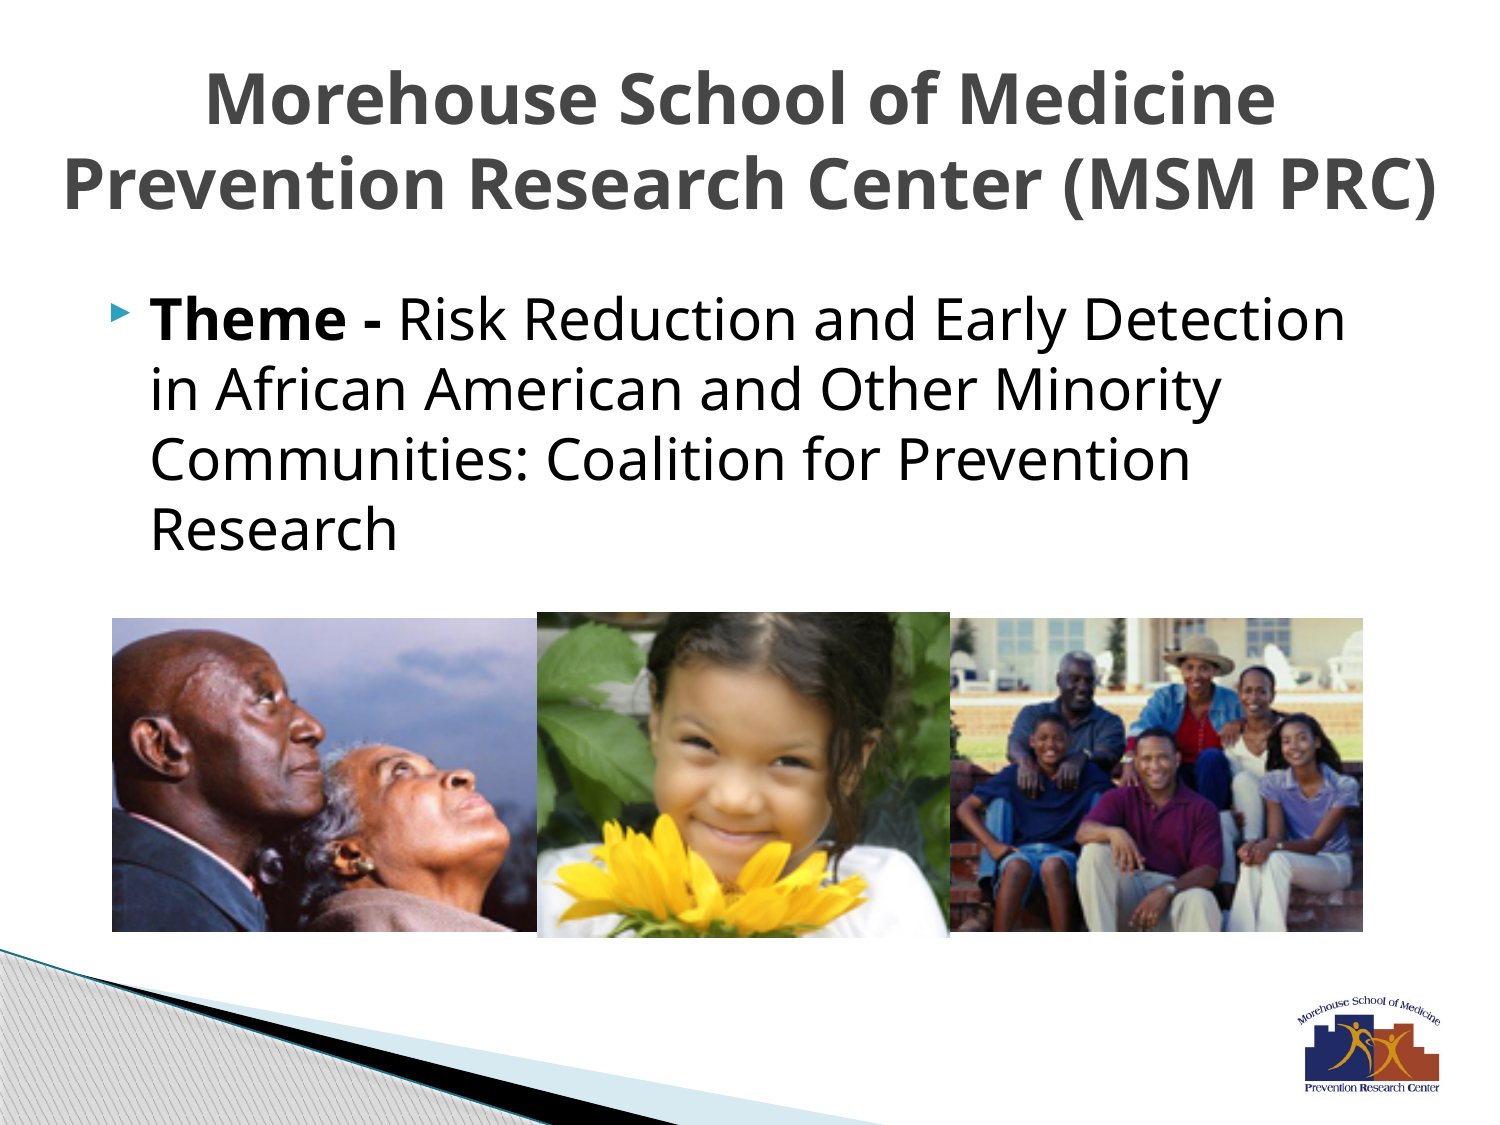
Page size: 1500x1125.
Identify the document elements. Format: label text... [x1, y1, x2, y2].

list Theme - Risk Reduction and Early Detection in African American and Other Minority Communities: Coalition for Prevention Research [75, 275, 1425, 986]
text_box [112, 612, 1363, 938]
picture [1287, 987, 1450, 1096]
title Morehouse School of Medicine Prevention Research Center (MSM PRC) [0, 45, 1500, 233]
